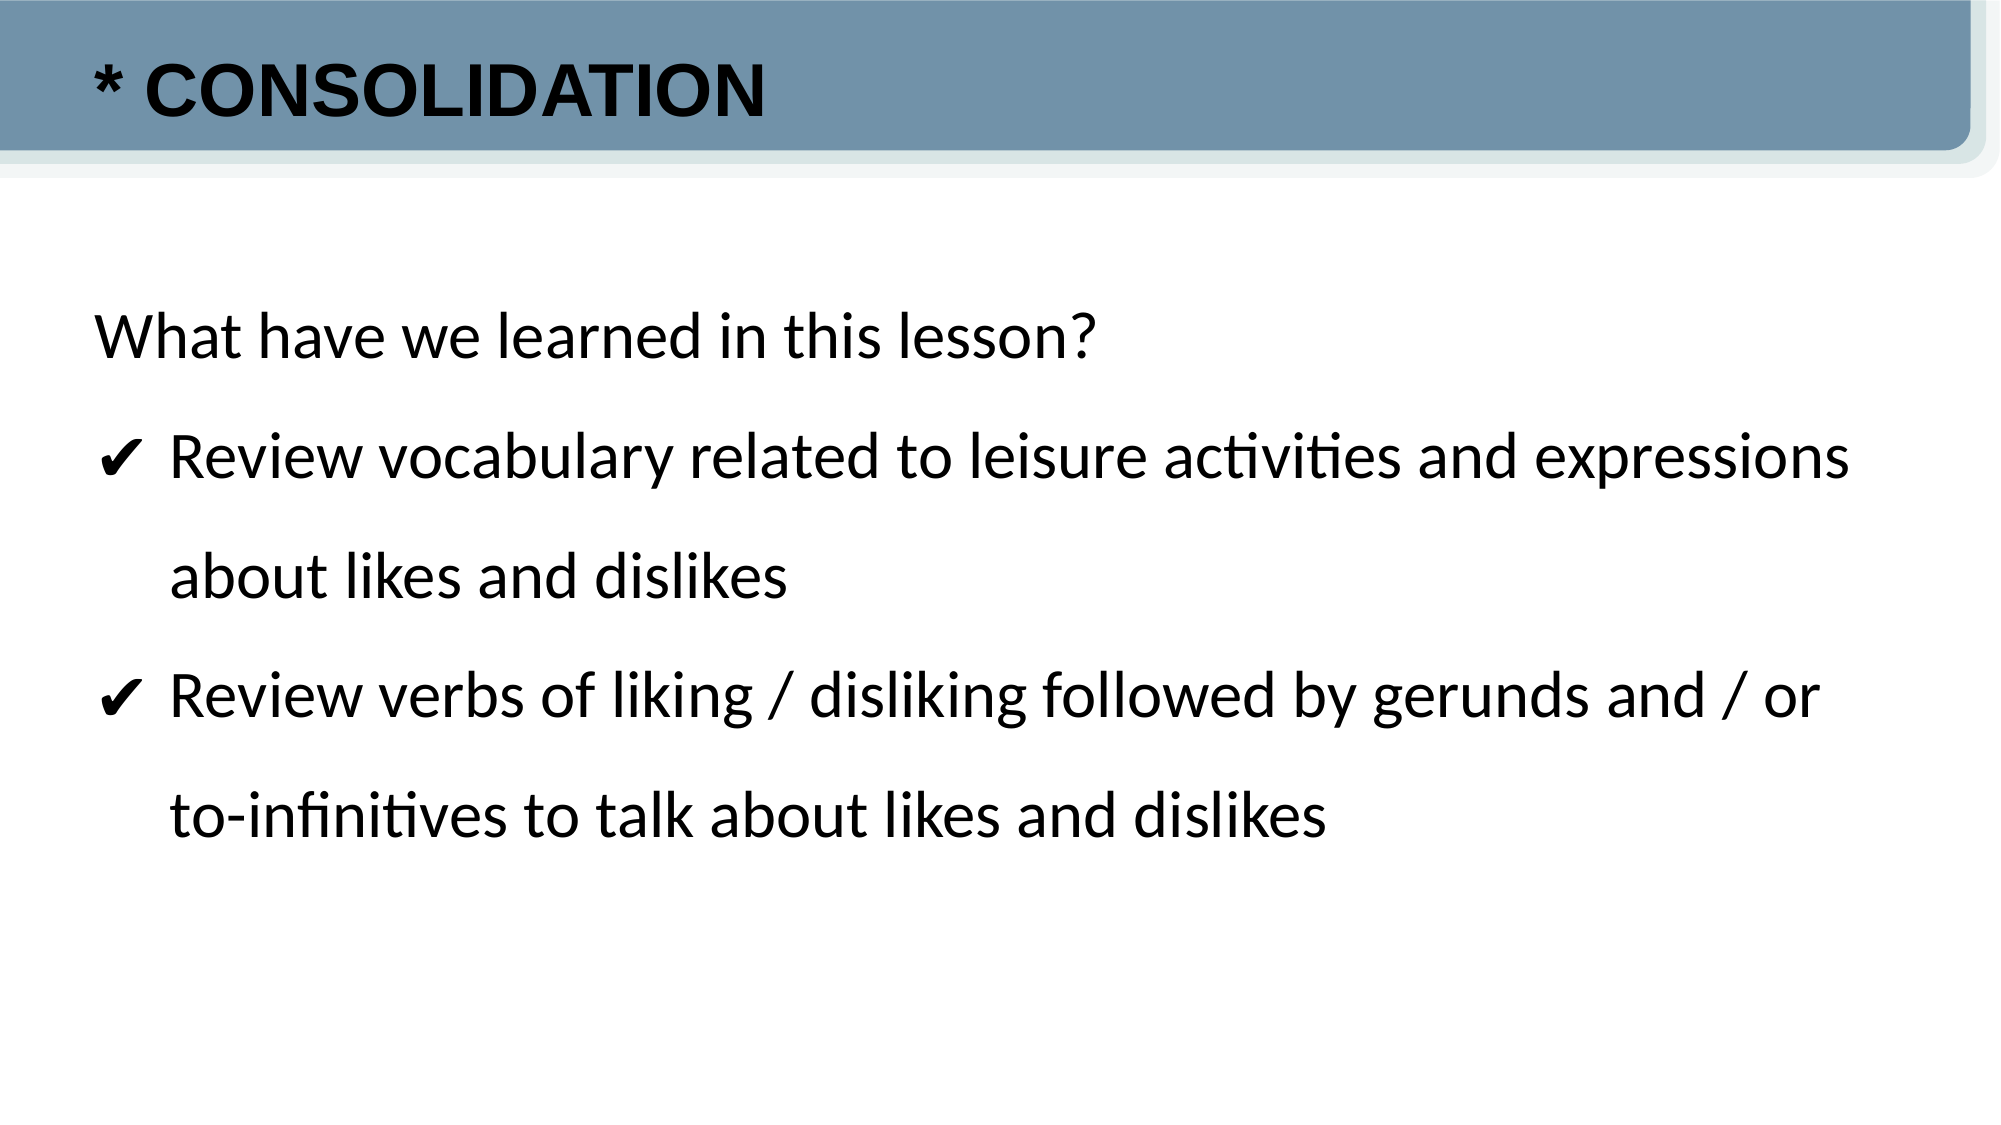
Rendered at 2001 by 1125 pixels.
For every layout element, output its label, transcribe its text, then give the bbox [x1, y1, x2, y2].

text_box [0, 0, 2000, 179]
text_box What have we learned in this lesson? Review vocabulary related to leisure activities and expressions about likes and dislikes Review verbs of liking / disliking followed by gerunds and / or to-infinitives to talk about likes and dislikes [79, 244, 1924, 859]
